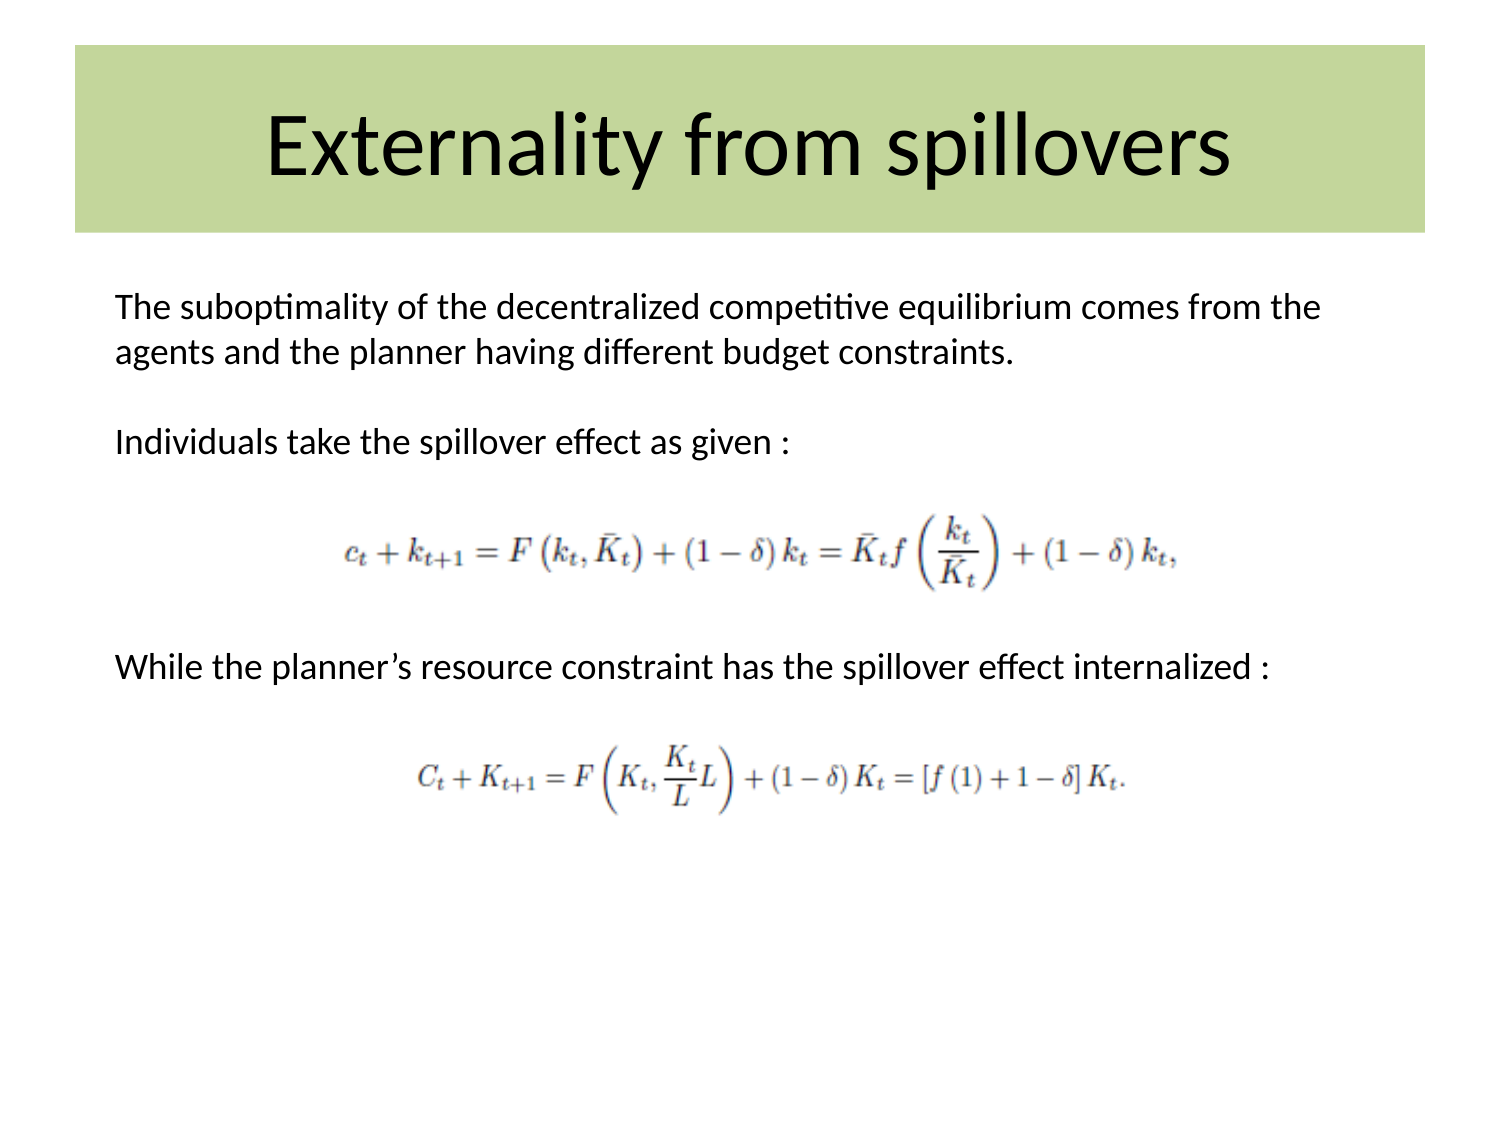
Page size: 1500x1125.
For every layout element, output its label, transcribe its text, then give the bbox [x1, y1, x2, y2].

text_box The suboptimality of the decentralized competitive equilibrium comes from the agents and the planner having different budget constraints. Individuals take the spillover effect as given : While the planner’s resource constraint has the spillover effect internalized : [99, 274, 1425, 875]
picture [337, 499, 1198, 599]
title Externality from spillovers [74, 44, 1426, 233]
picture [374, 724, 1219, 863]
